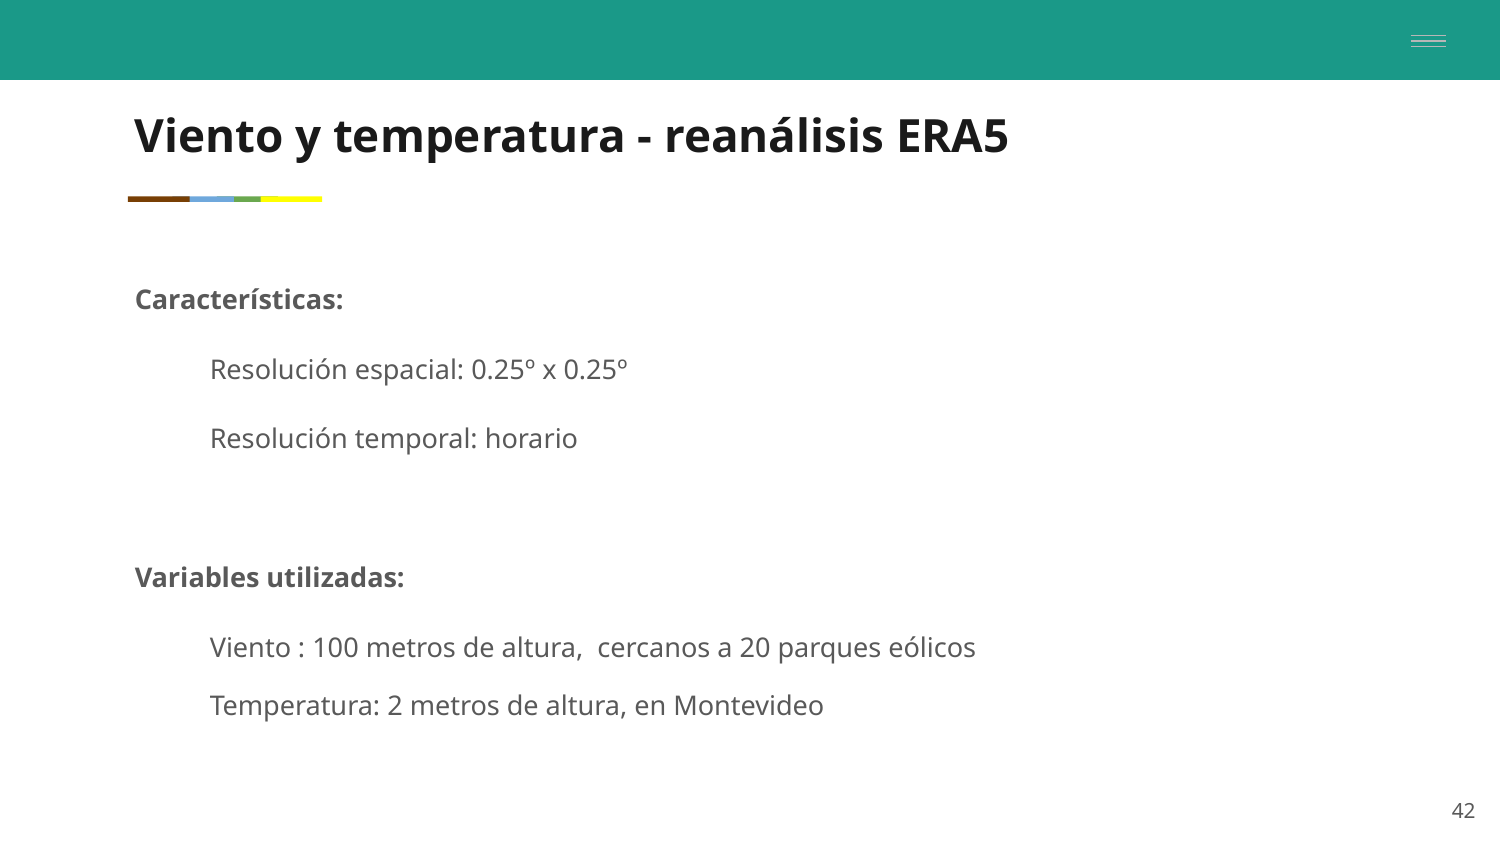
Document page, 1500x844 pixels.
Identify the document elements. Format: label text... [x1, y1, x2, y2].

slide_number 42 [1400, 779, 1491, 844]
list Características: Resolución espacial: 0.25º x 0.25º Resolución temporal: horario Variables utilizadas: Viento : 100 metros de altura, cercanos a 20 parques eólicos Temperatura: 2 metros de altura, en Montevideo [119, 197, 1322, 569]
title Viento y temperatura - reanálisis ERA5 [119, 91, 1359, 216]
